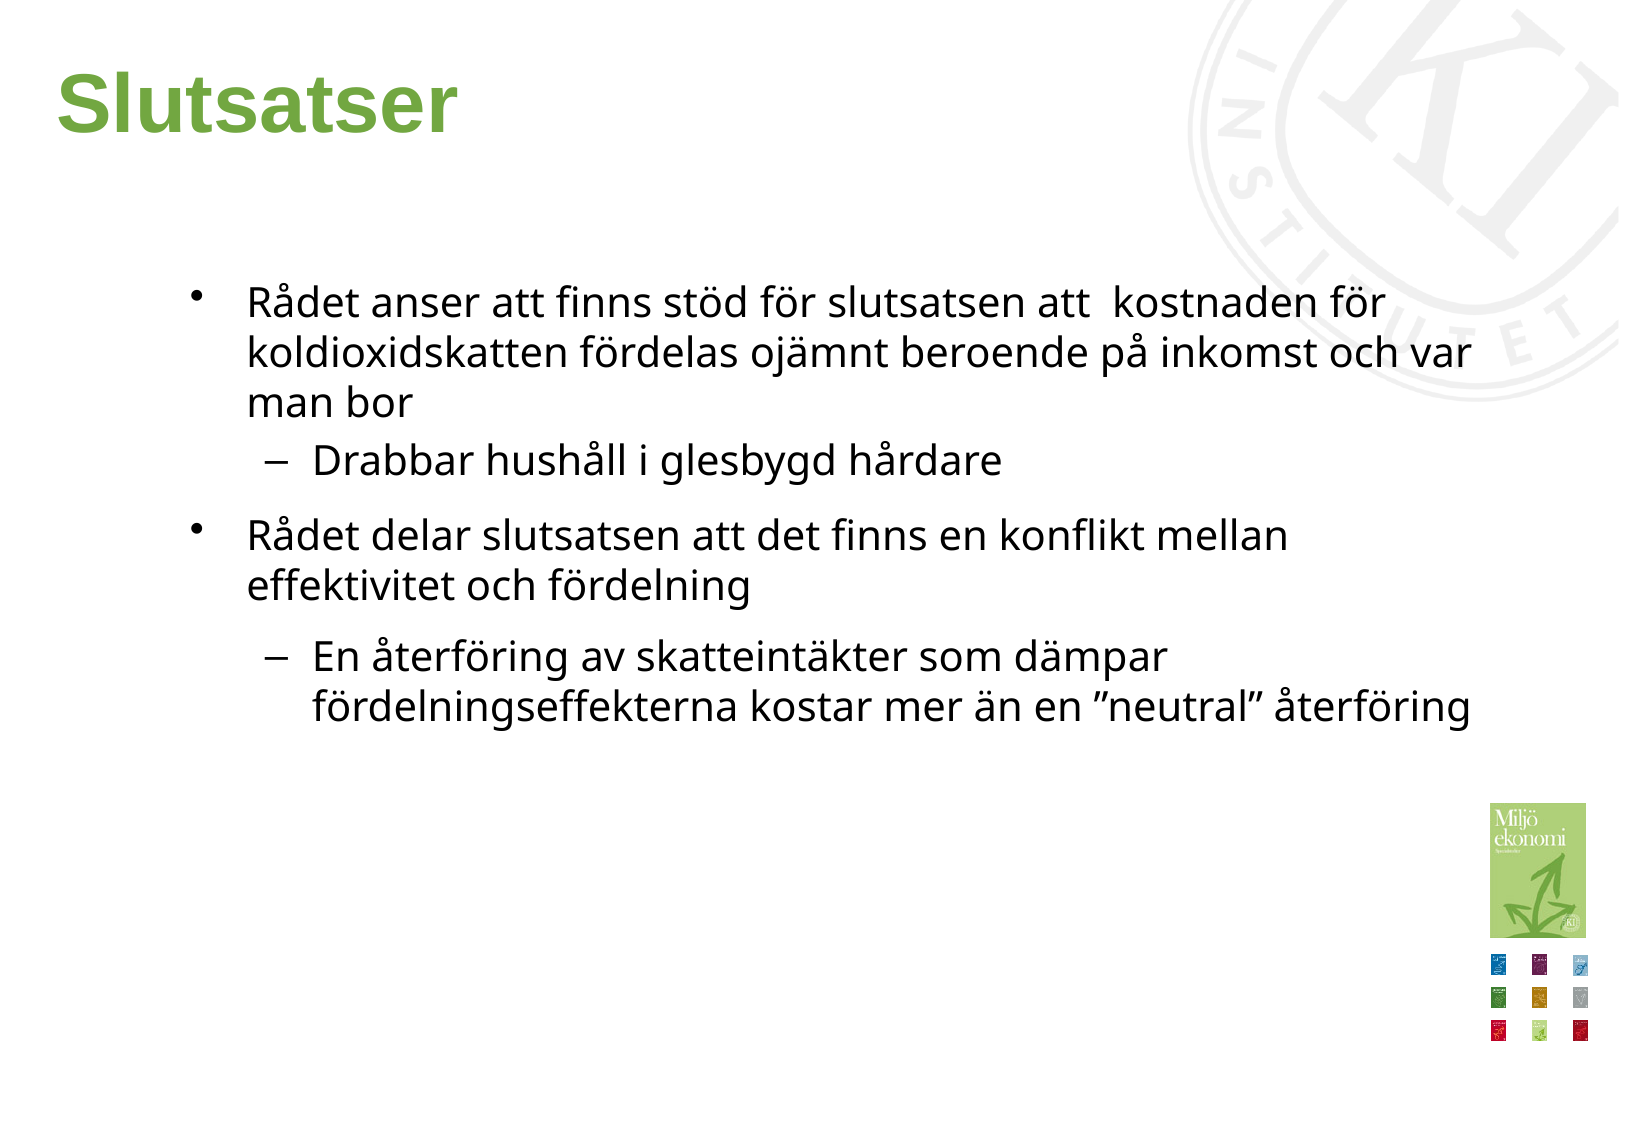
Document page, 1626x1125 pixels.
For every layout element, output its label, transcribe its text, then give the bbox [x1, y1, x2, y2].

picture [1532, 954, 1547, 975]
picture [1518, 803, 1586, 938]
picture [1573, 1020, 1588, 1041]
picture [1491, 1020, 1506, 1041]
picture [1532, 987, 1547, 1008]
picture [1183, 0, 1625, 402]
picture [1573, 987, 1588, 1008]
picture [1532, 1020, 1547, 1041]
title Slutsatser [41, 41, 1165, 188]
picture [1573, 955, 1588, 976]
list Rådet anser att finns stöd för slutsatsen att kostnaden för koldioxidskatten fördelas ojämnt beroende på inkomst och var man bor Drabbar hushåll i glesbygd hårdare Rådet delar slutsatsen att det finns en konflikt mellan effektivitet och fördelning En återföring av skatteintäkter som dämpar fördelningseffekterna kostar mer än en ”neutral” återföring [175, 267, 1518, 1011]
